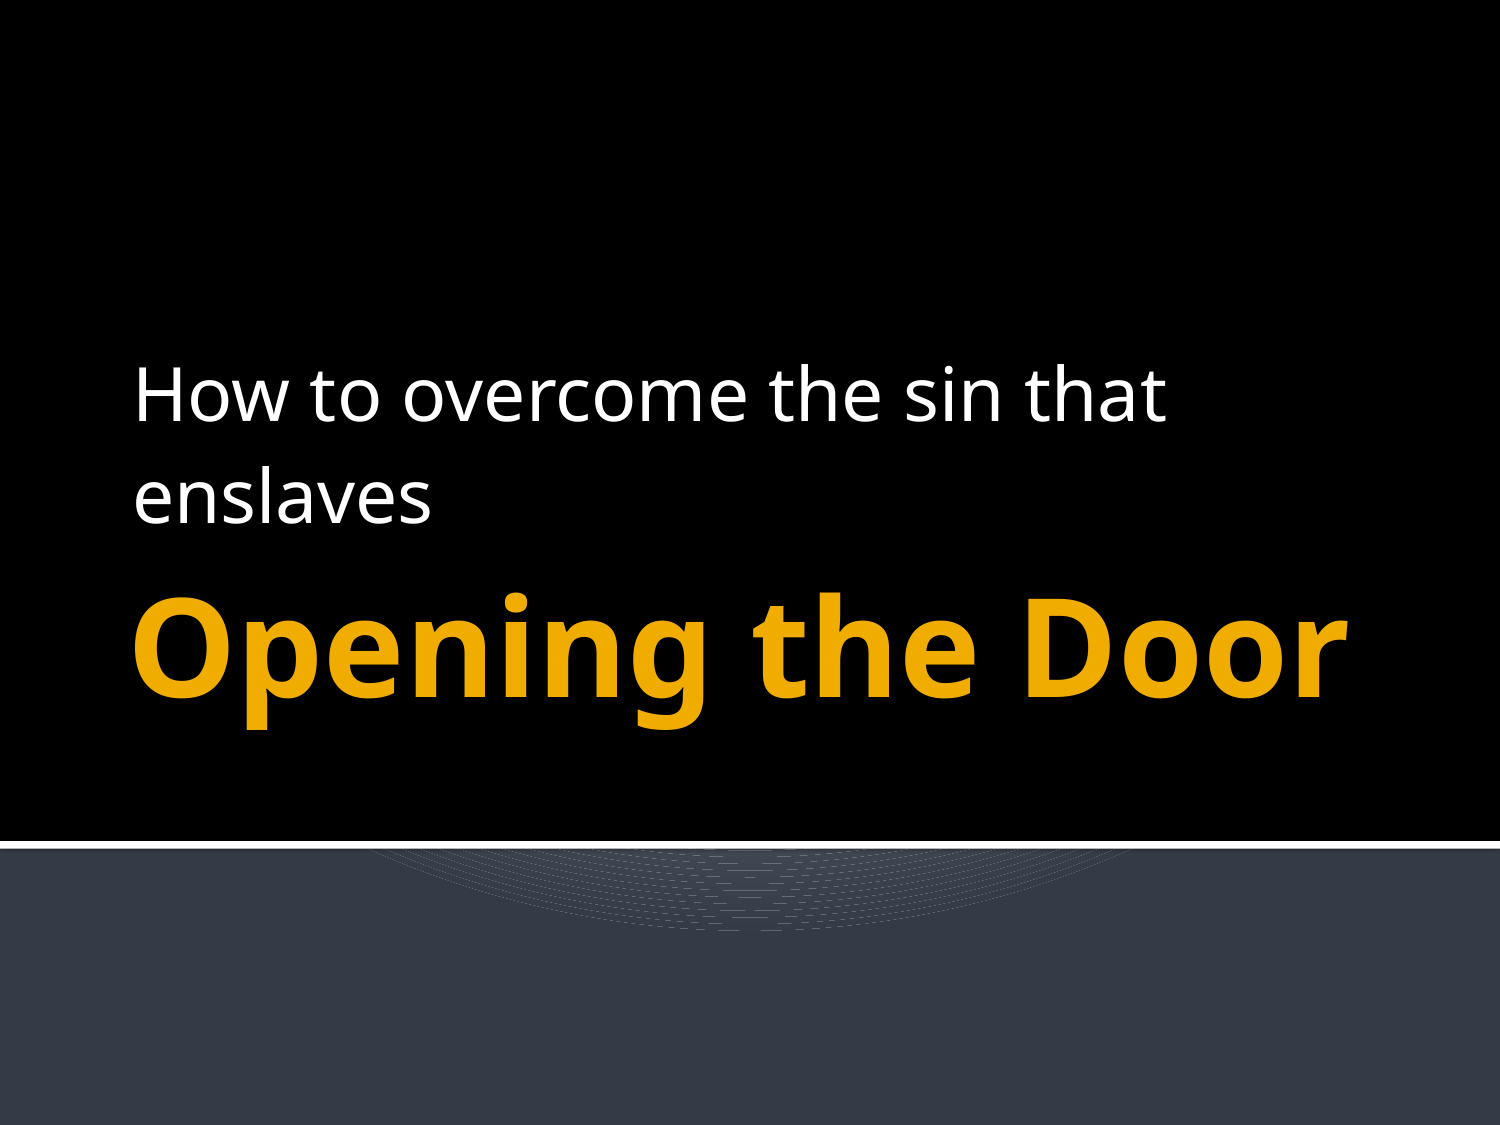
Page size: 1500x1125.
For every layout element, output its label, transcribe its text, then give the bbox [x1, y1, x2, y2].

subtitle How to overcome the sin that enslaves [112, 299, 1438, 546]
title Opening the Door [112, 550, 1438, 825]
